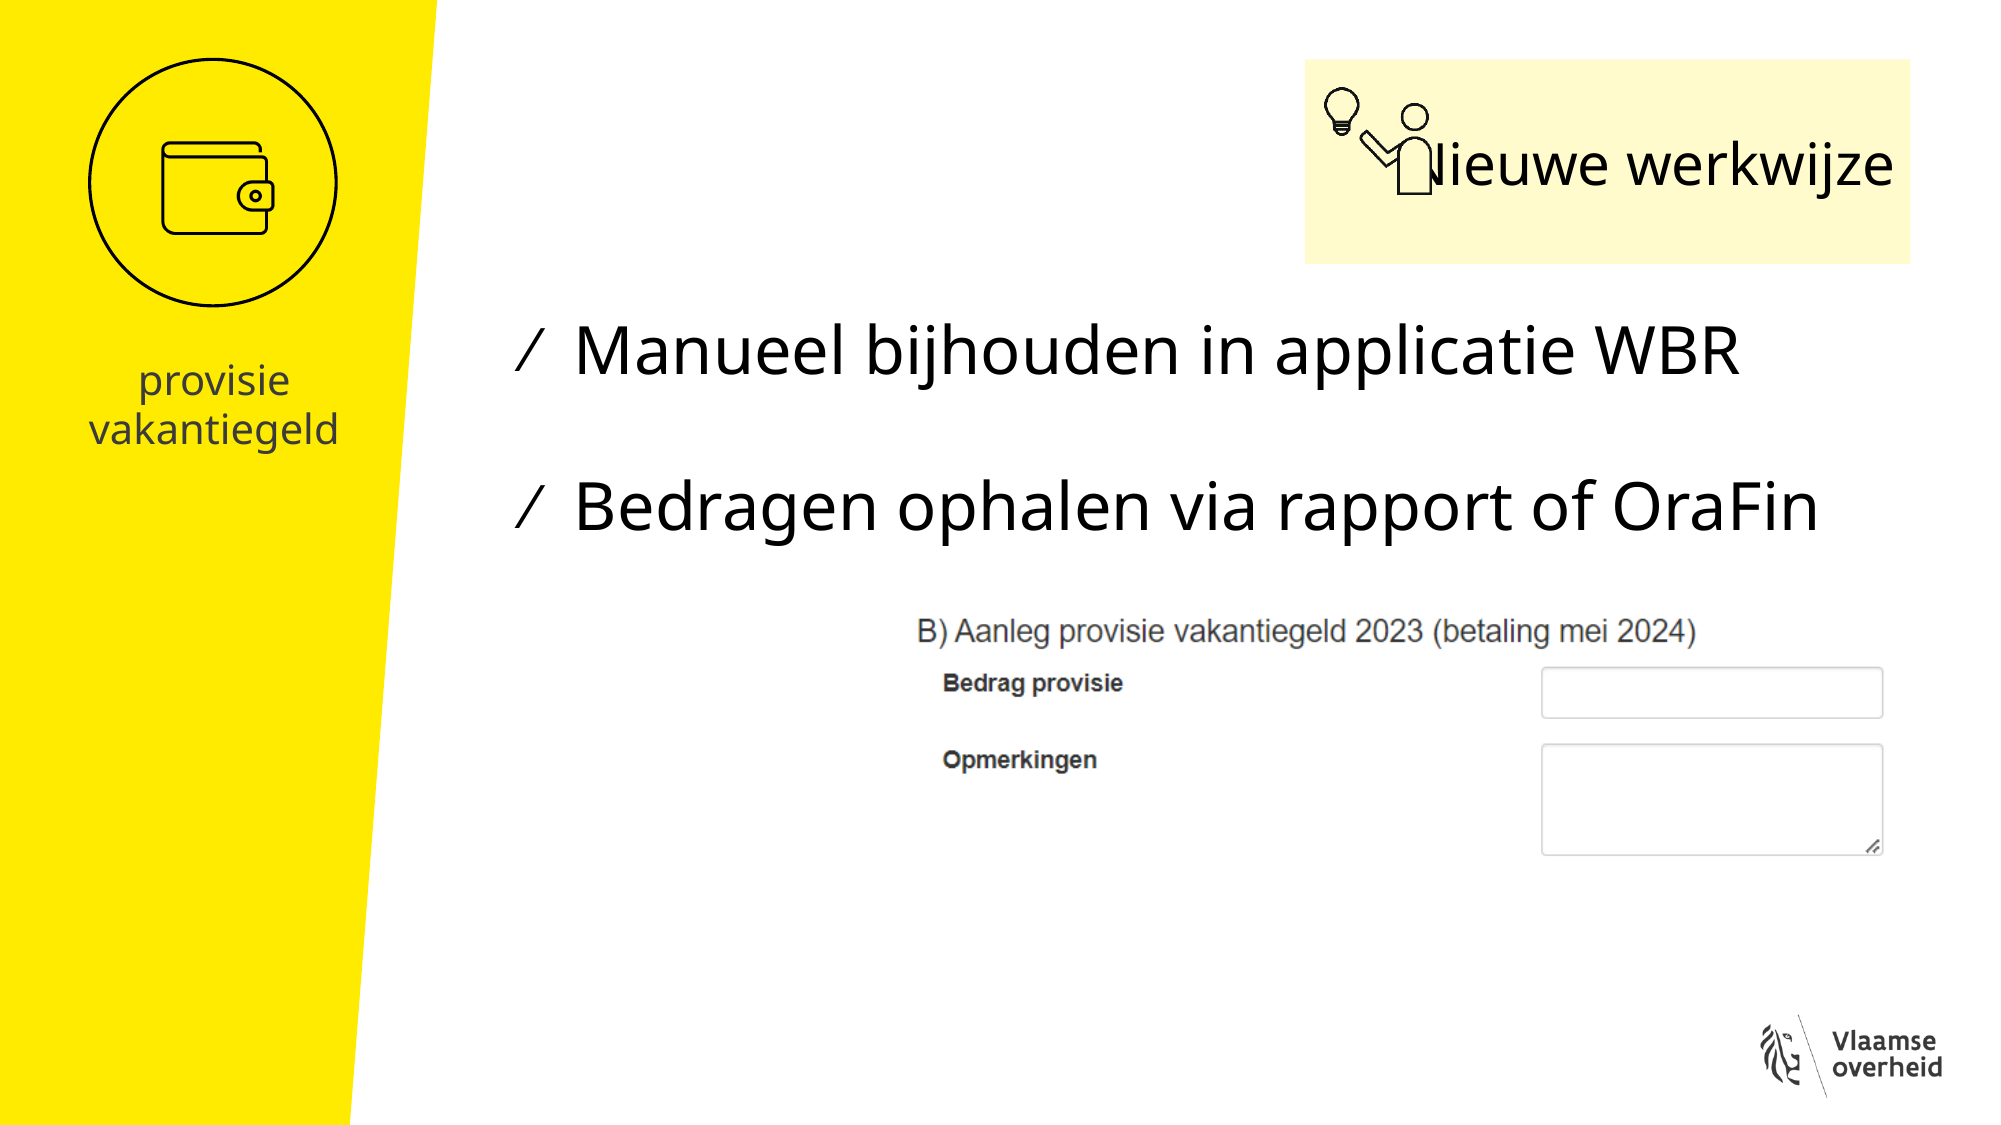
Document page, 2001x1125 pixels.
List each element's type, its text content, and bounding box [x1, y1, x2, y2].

text_box [0, 1, 438, 1125]
text_box [88, 58, 338, 307]
picture [1751, 1008, 1949, 1103]
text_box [1304, 59, 1911, 267]
picture [139, 112, 290, 264]
picture [898, 597, 1911, 872]
text_box provisie vakantiegeld [49, 345, 379, 461]
text_box Manueel bijhouden in applicatie WBR Bedragen ophalen via rapport of OraFin [526, 270, 1939, 926]
